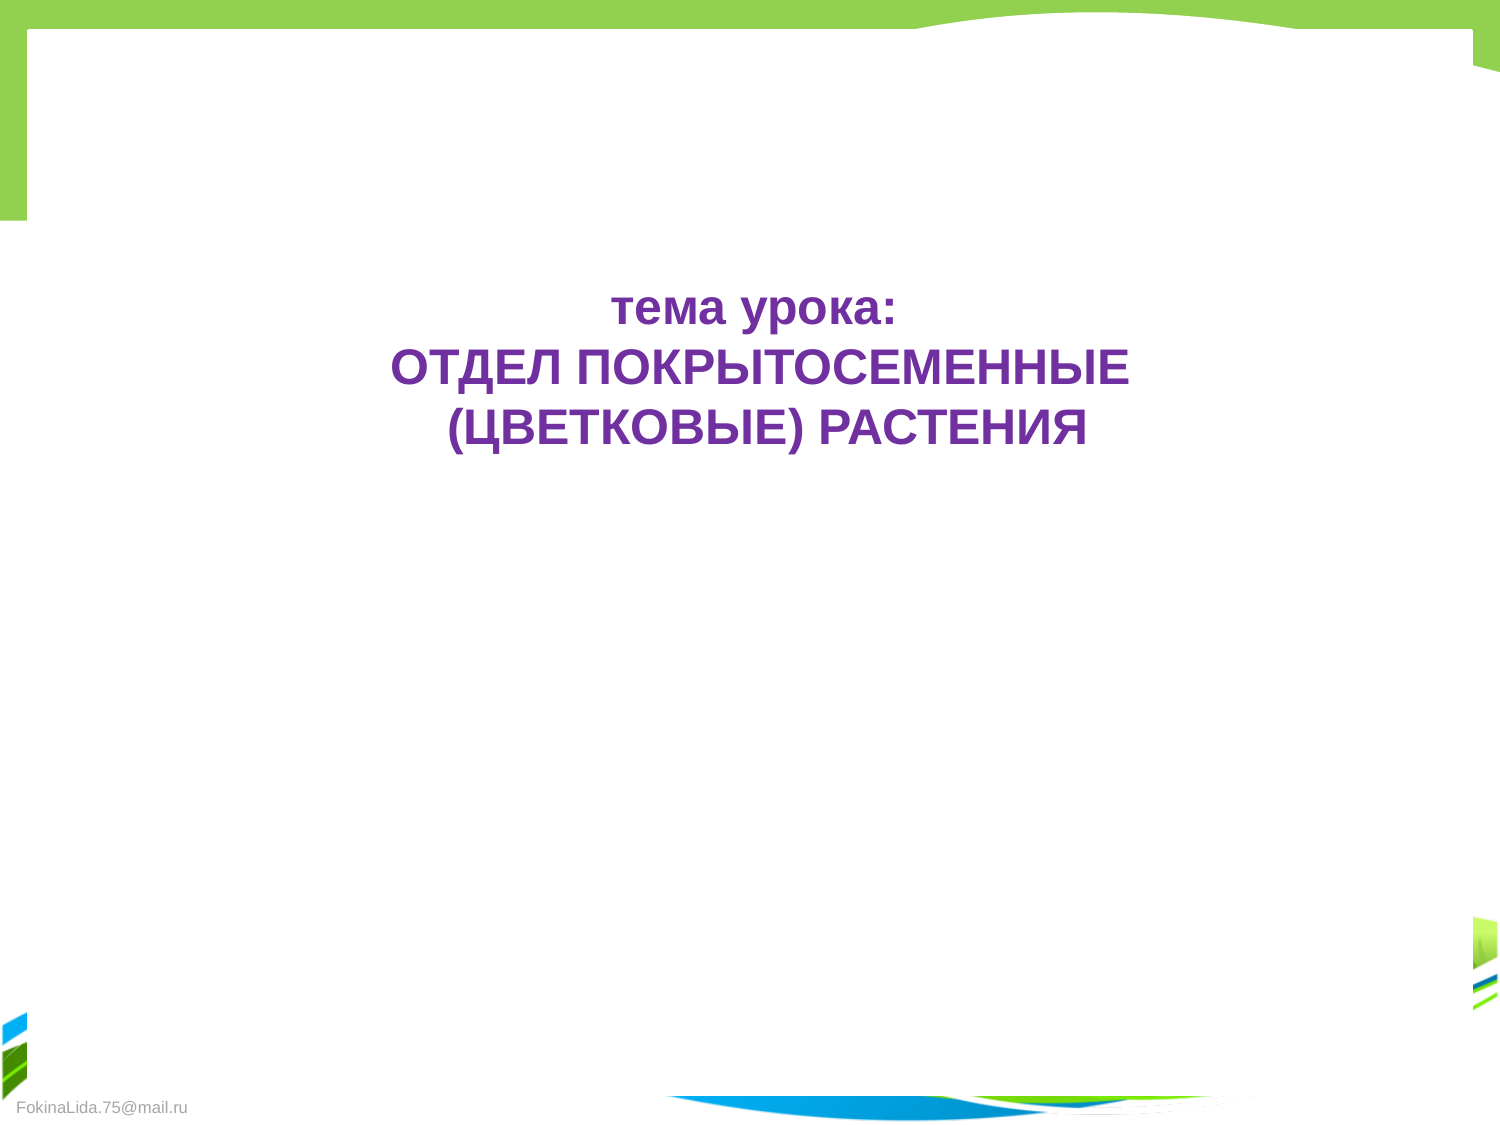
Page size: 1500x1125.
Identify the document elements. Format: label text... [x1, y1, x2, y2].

text_box тема урока: ОТДЕЛ ПОКРЫТОСЕМЕННЫЕ (ЦВЕТКОВЫЕ) РАСТЕНИЯ [375, 267, 1147, 462]
picture [0, 668, 1500, 1125]
